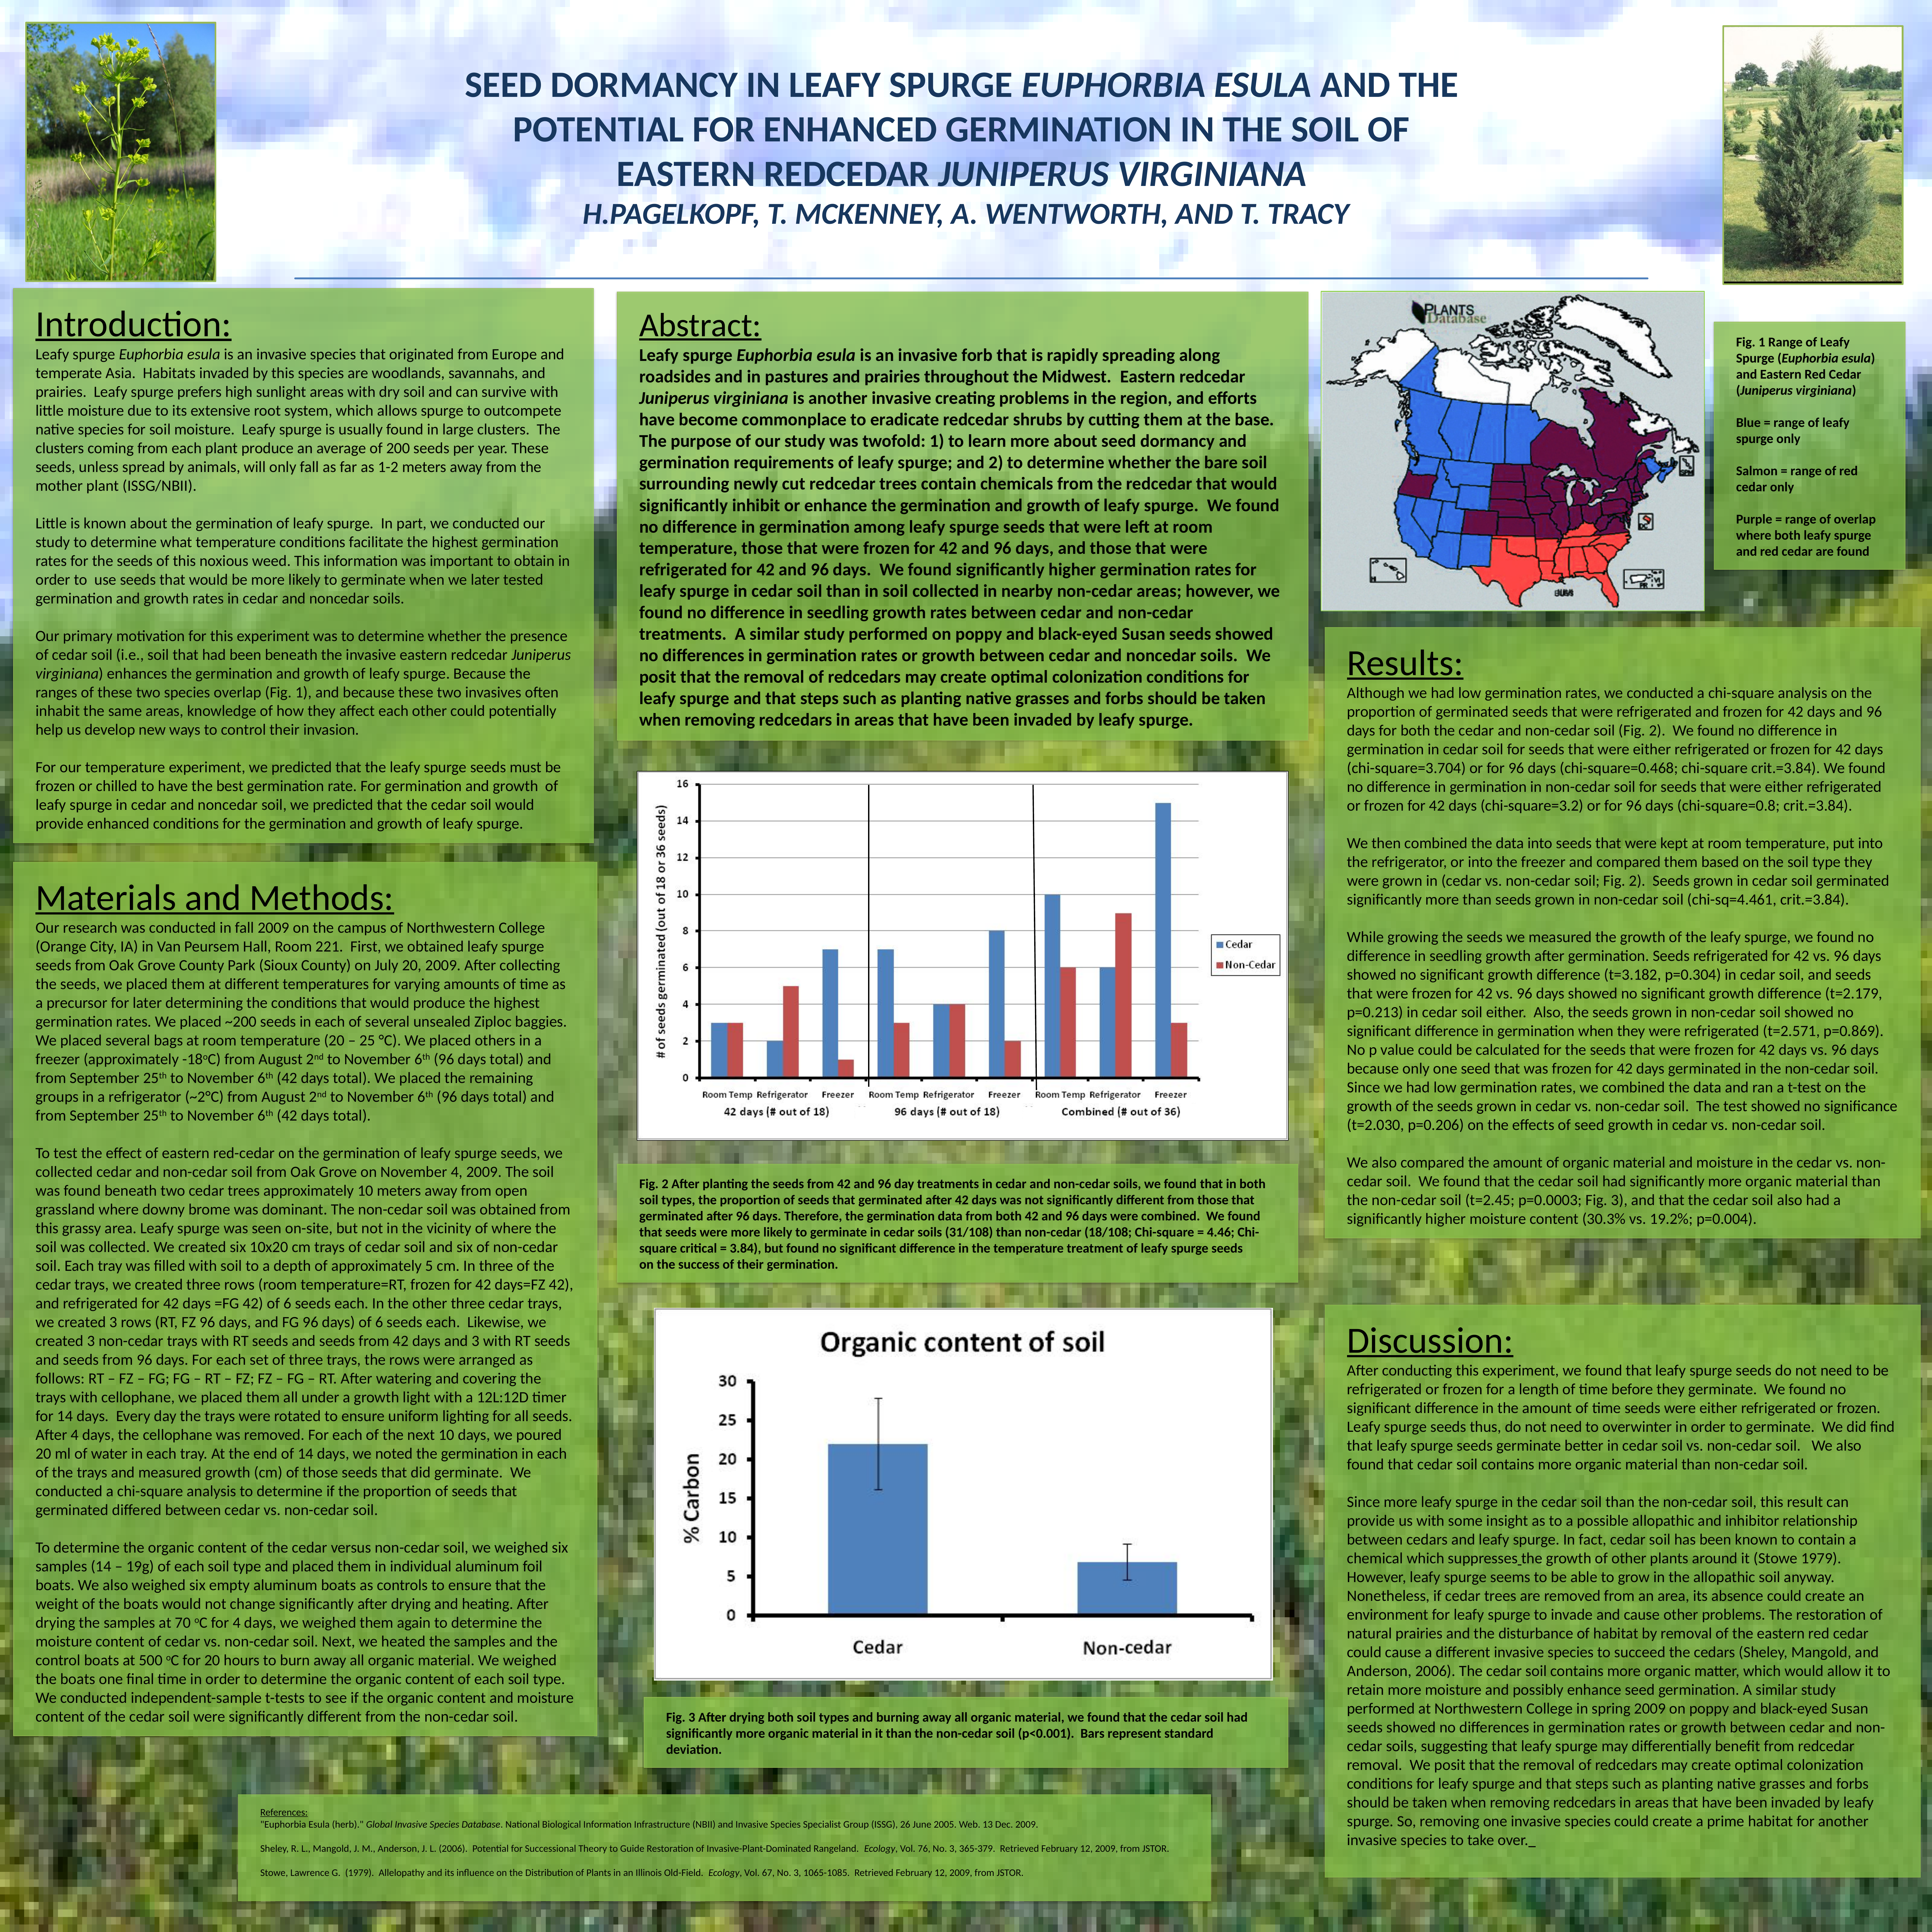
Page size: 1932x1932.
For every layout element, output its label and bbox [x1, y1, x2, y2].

picture [0, 0, 1932, 1932]
text_box [882, 936, 1188, 939]
